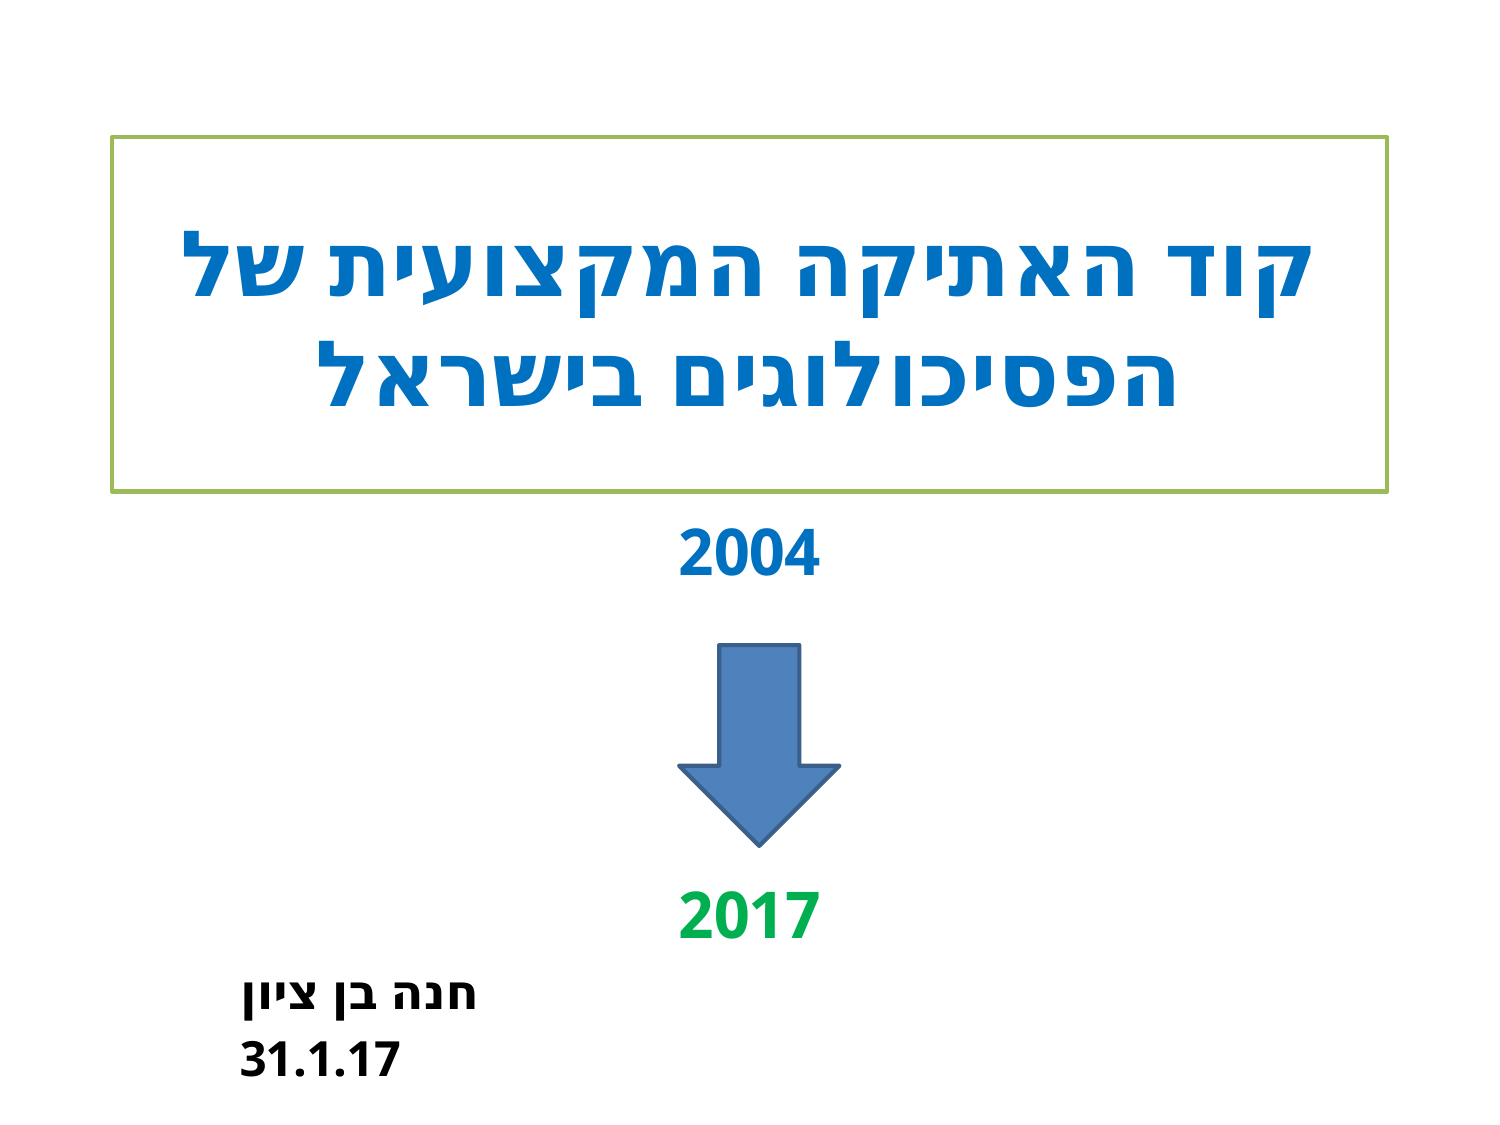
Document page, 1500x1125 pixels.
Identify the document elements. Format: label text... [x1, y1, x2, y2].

title קוד האתיקה המקצועית של הפסיכולוגים בישראל [110, 135, 1389, 494]
text_box [677, 643, 842, 849]
subtitle 2004 2017 חנה בן ציון 31.1.17 [225, 503, 1275, 1094]
